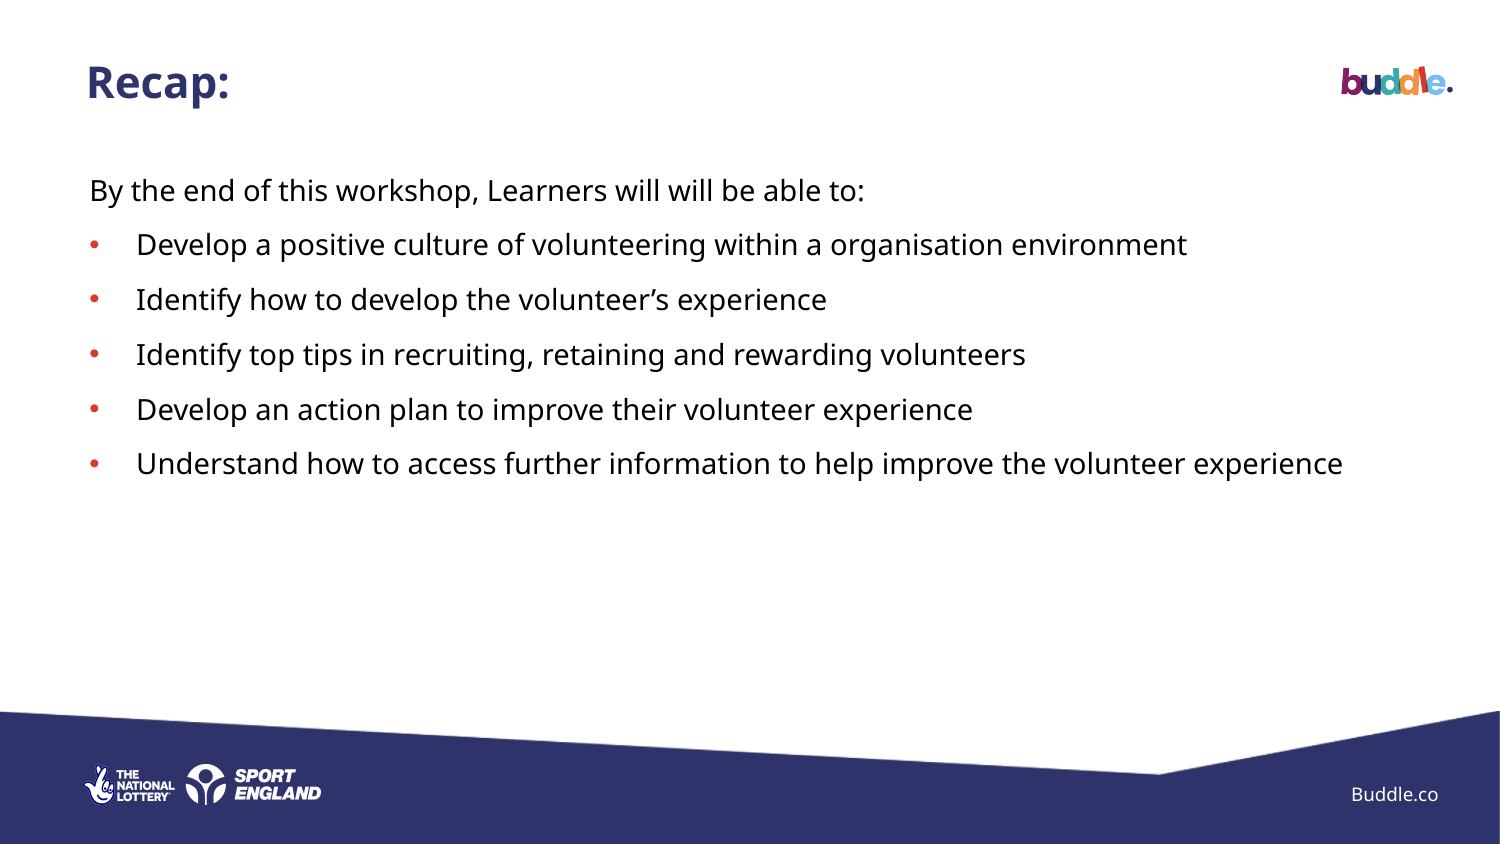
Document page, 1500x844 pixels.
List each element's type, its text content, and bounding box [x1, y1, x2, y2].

picture [1340, 65, 1454, 96]
title Recap: [70, 53, 1292, 116]
picture [0, 711, 1500, 844]
list By the end of this workshop, Learners will will be able to: Develop a positive culture of volunteering within a organisation environment Identify how to develop the volunteer’s experience Identify top tips in recruiting, retaining and rewarding volunteers Develop an action plan to improve their volunteer experience Understand how to access further information to help improve the volunteer experience [89, 167, 1388, 711]
